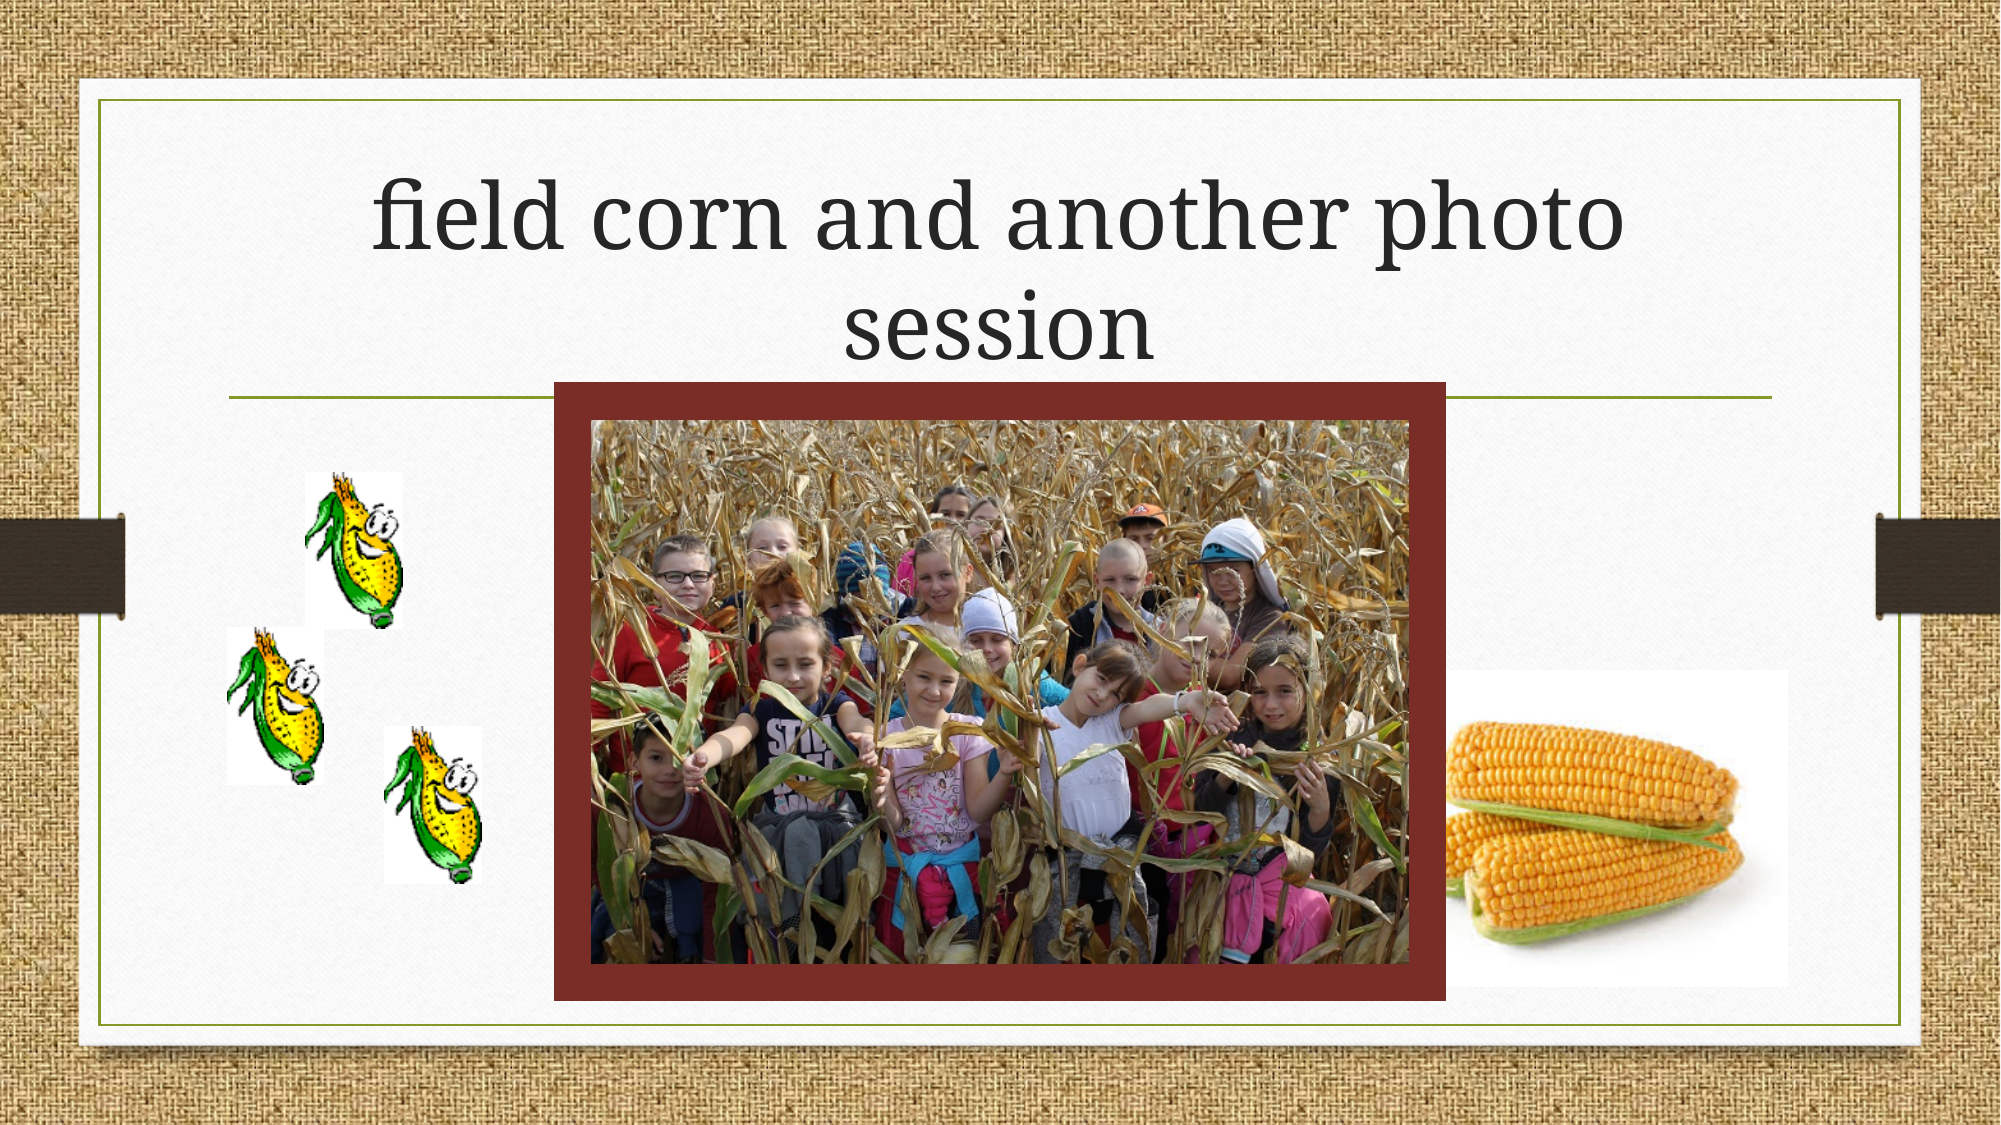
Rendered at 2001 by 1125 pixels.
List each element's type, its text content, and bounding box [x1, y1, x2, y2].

picture [0, 0, 2001, 1125]
title field corn and another photo session [212, 161, 1788, 375]
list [590, 419, 1409, 964]
